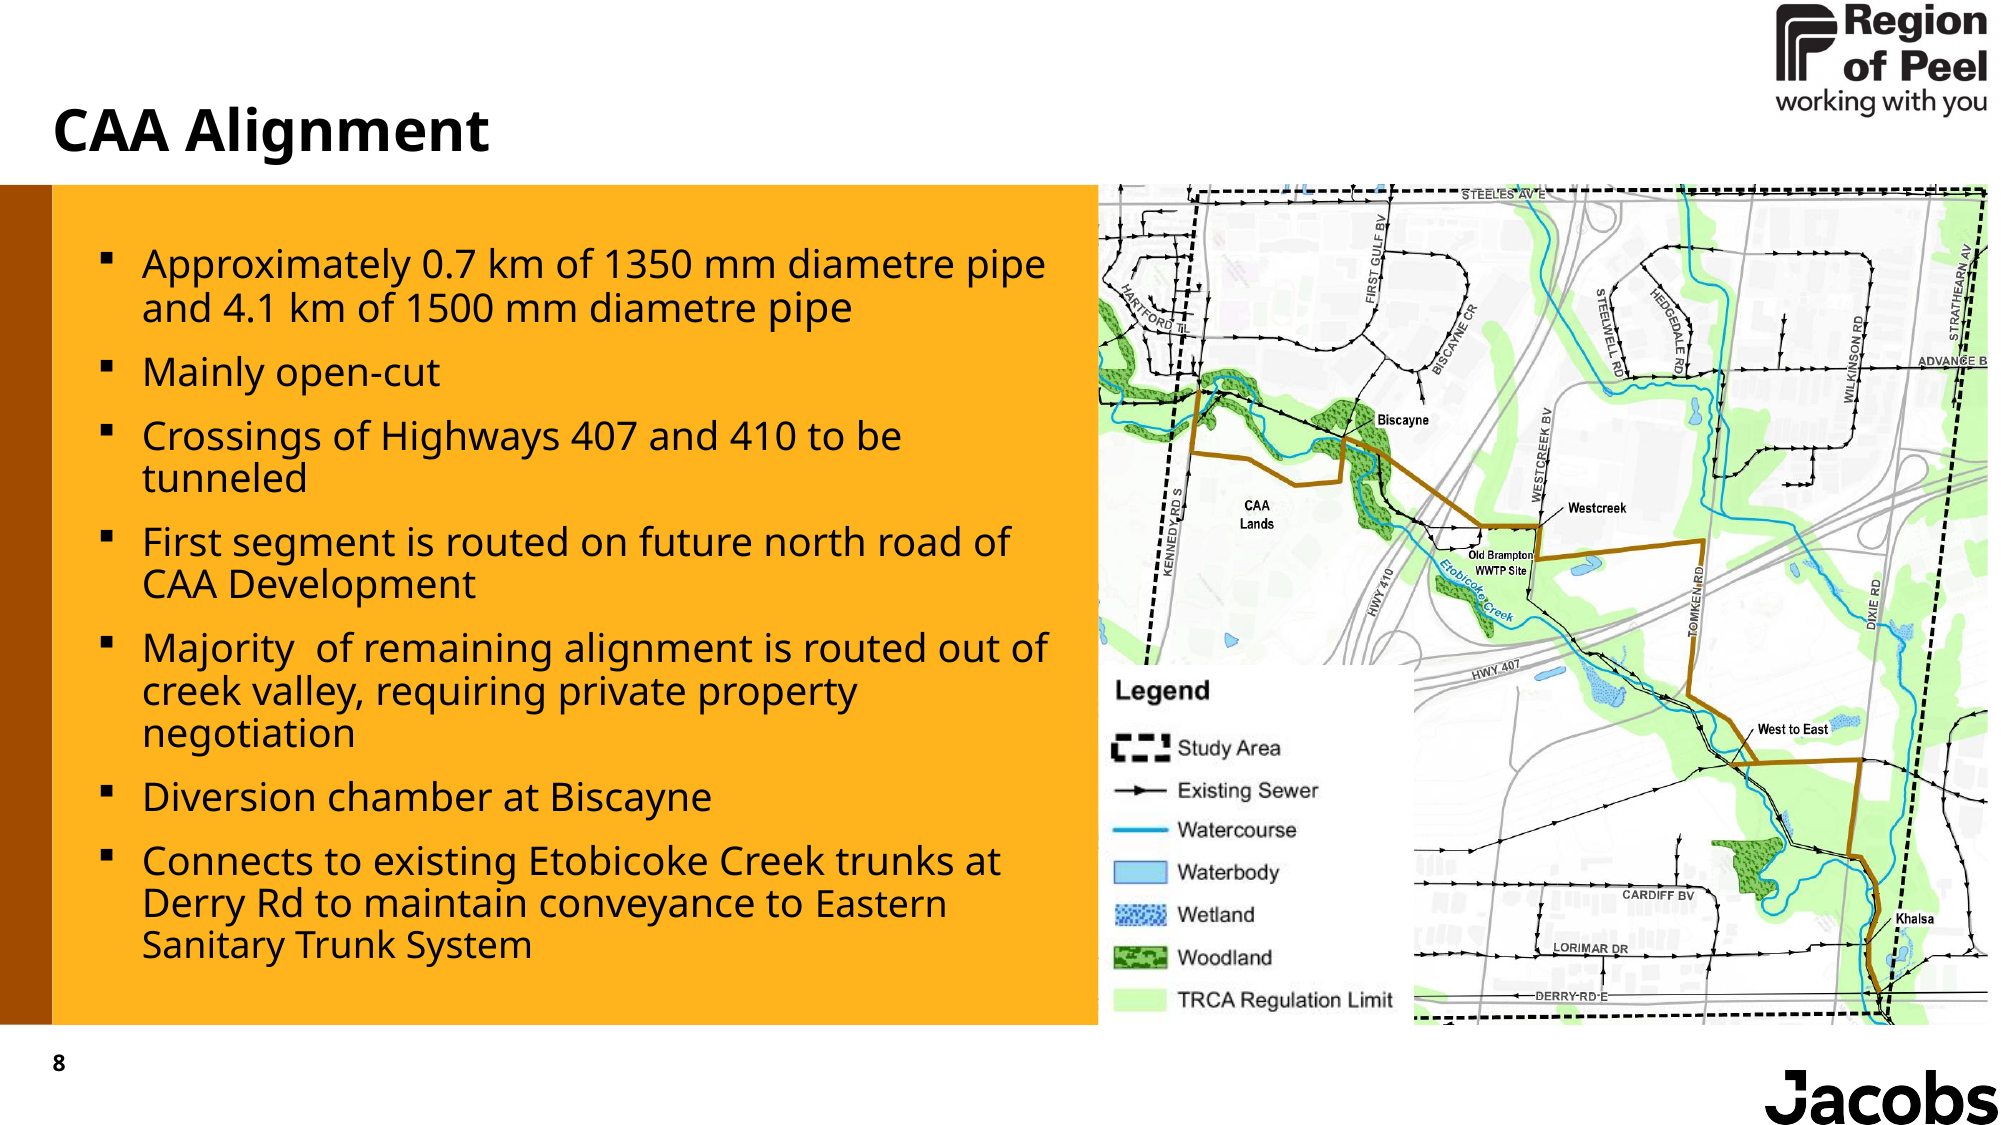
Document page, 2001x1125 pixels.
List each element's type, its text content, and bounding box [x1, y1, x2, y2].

slide_number 8 [52, 1035, 181, 1080]
picture [1765, 1070, 1998, 1125]
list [1098, 184, 1988, 1025]
list Approximately 0.7 km of 1350 mm diametre pipe and 4.1 km of 1500 mm diametre pipe Mainly open-cut Crossings of Highways 407 and 410 to be tunneled First segment is routed on future north road of CAA Development Majority of remaining alignment is routed out of creek valley, requiring private property negotiation Diversion chamber at Biscayne Connects to existing Etobicoke Creek trunks at Derry Rd to maintain conveyance to Eastern Sanitary Trunk System [52, 184, 1098, 1025]
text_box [1098, 665, 1415, 1025]
title CAA Alignment [52, 79, 1943, 184]
picture [1770, 0, 2000, 119]
